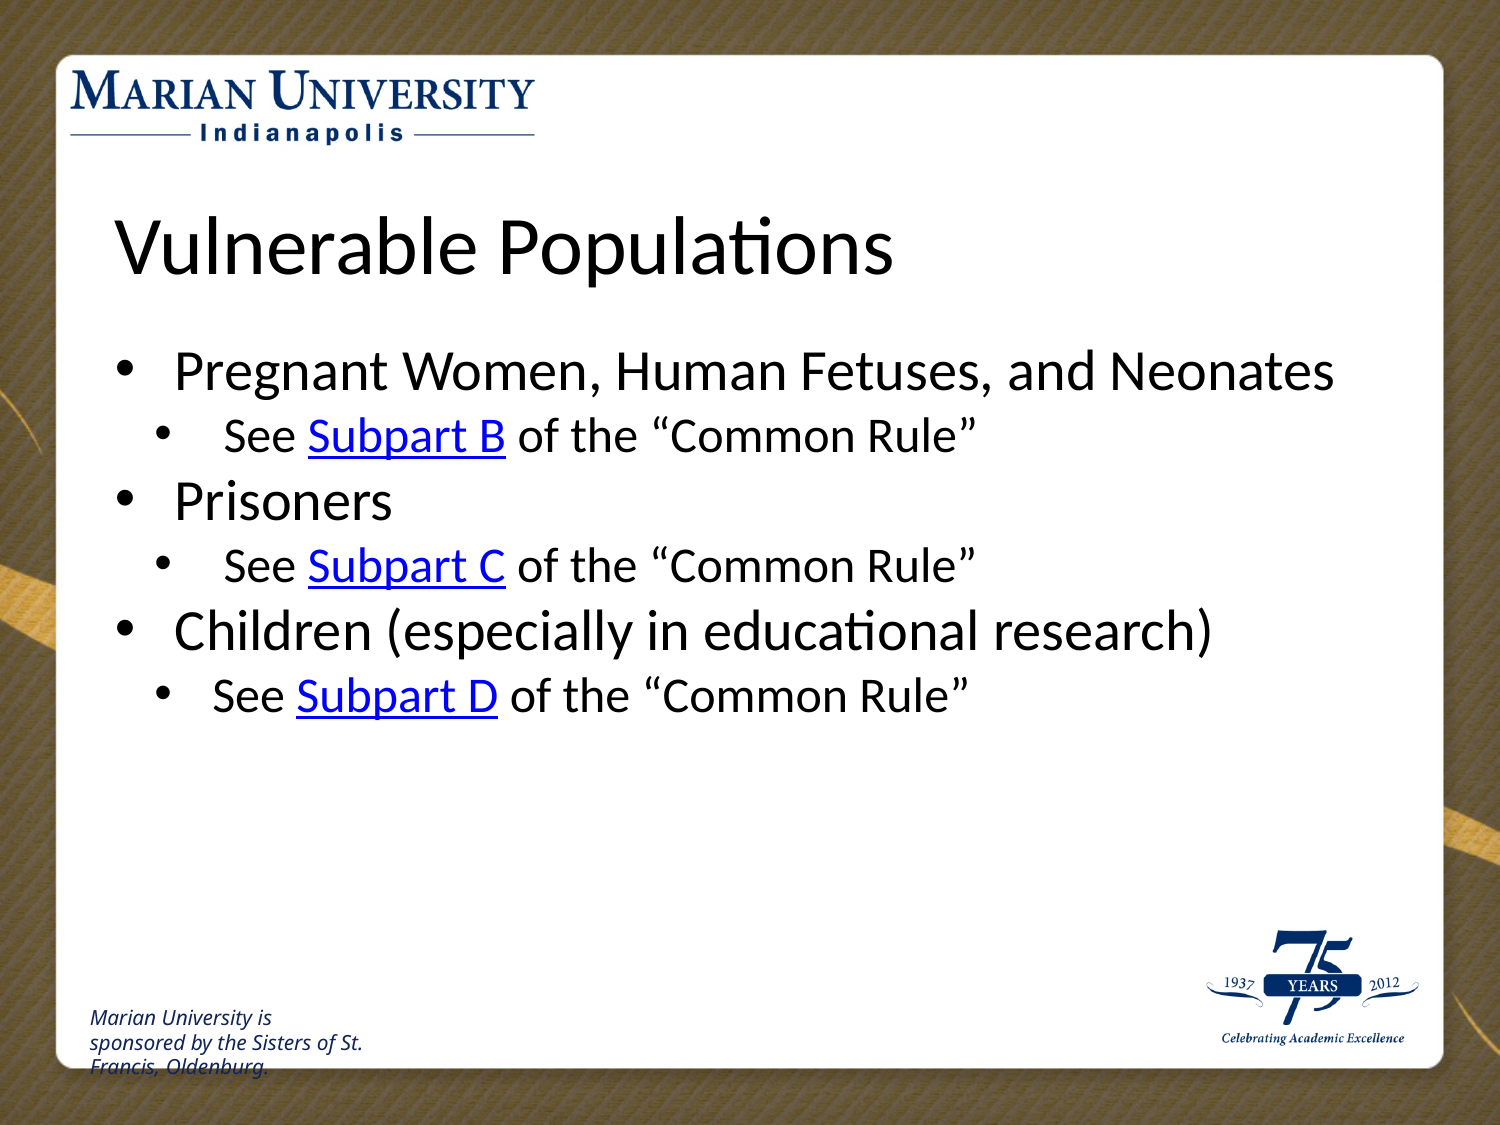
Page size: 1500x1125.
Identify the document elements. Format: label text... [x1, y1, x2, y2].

text_box Vulnerable Populations [99, 183, 1425, 299]
text_box Pregnant Women, Human Fetuses, and Neonates See Subpart B of the “Common Rule” Prisoners See Subpart C of the “Common Rule” Children (especially in educational research) See Subpart D of the “Common Rule” [99, 324, 1400, 730]
picture [0, 0, 1500, 1125]
